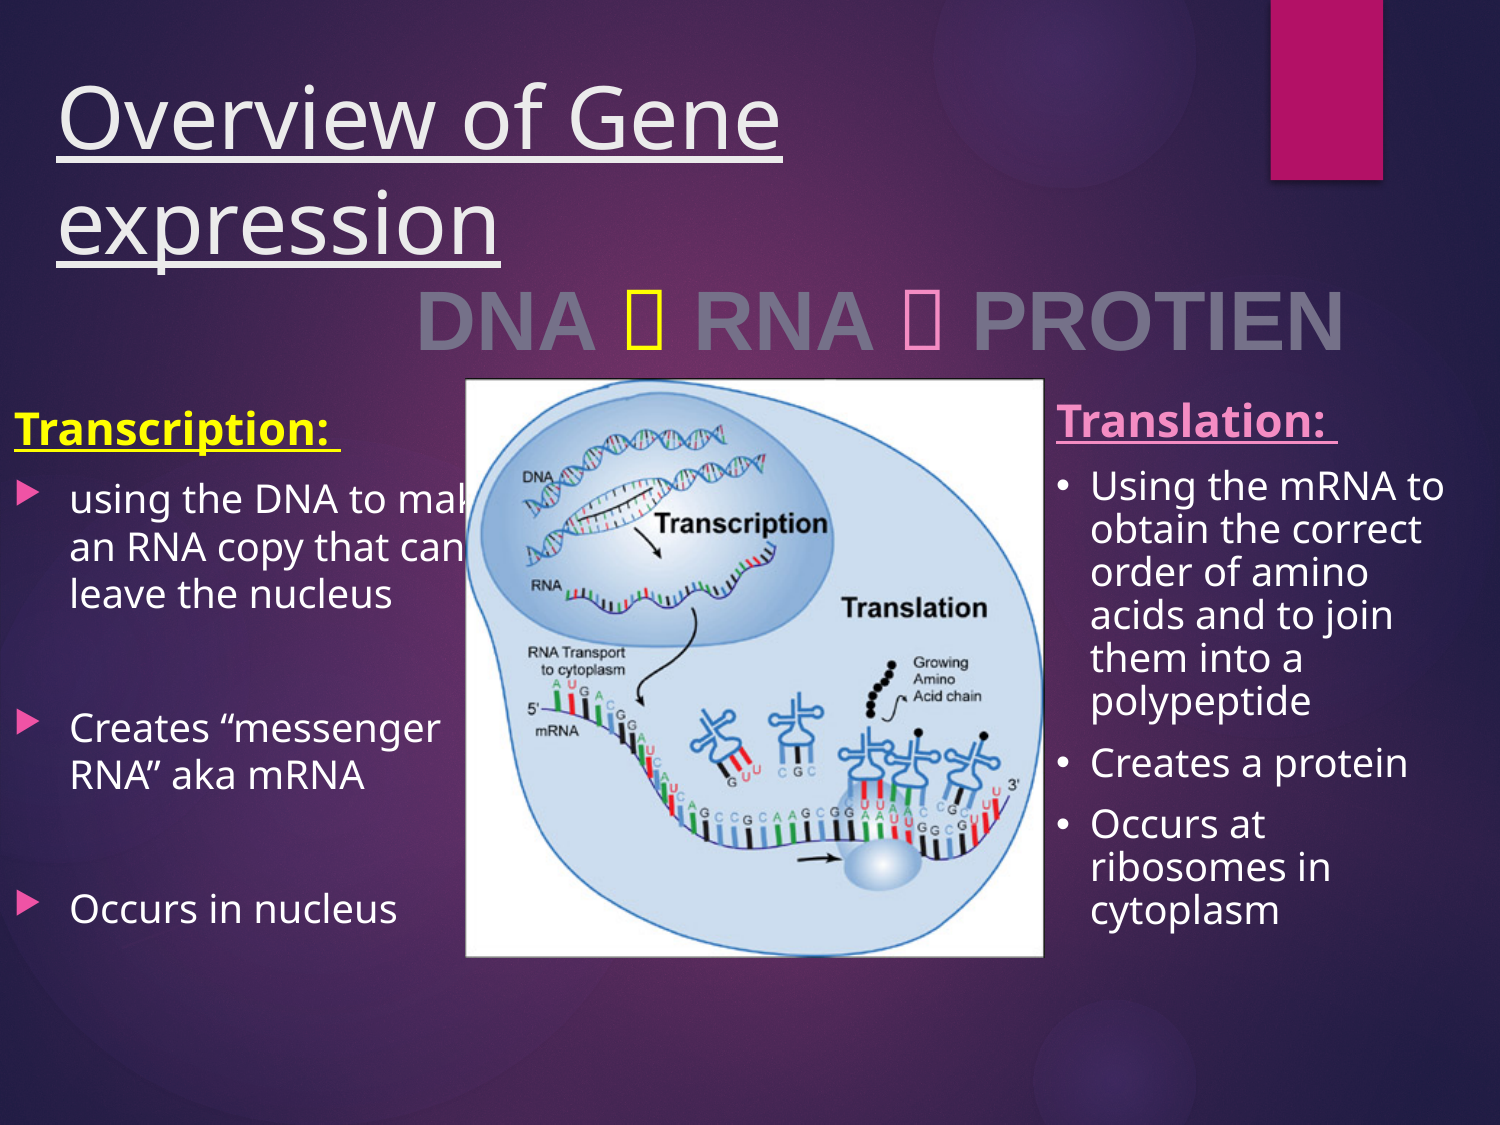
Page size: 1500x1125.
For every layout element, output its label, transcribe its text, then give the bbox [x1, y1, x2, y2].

list Transcription: using the DNA to make an RNA copy that can leave the nucleus Creates “messenger RNA” aka mRNA Occurs in nucleus [0, 392, 459, 944]
text_box DNA  RNA  PROTIEN [404, 260, 1358, 374]
text_box Translation: Using the mRNA to obtain the correct order of amino acids and to join them into a polypeptide Creates a protein Occurs at ribosomes in cytoplasm [1049, 392, 1479, 944]
picture [465, 378, 1045, 958]
title Overview of Gene expression [41, 54, 1101, 214]
